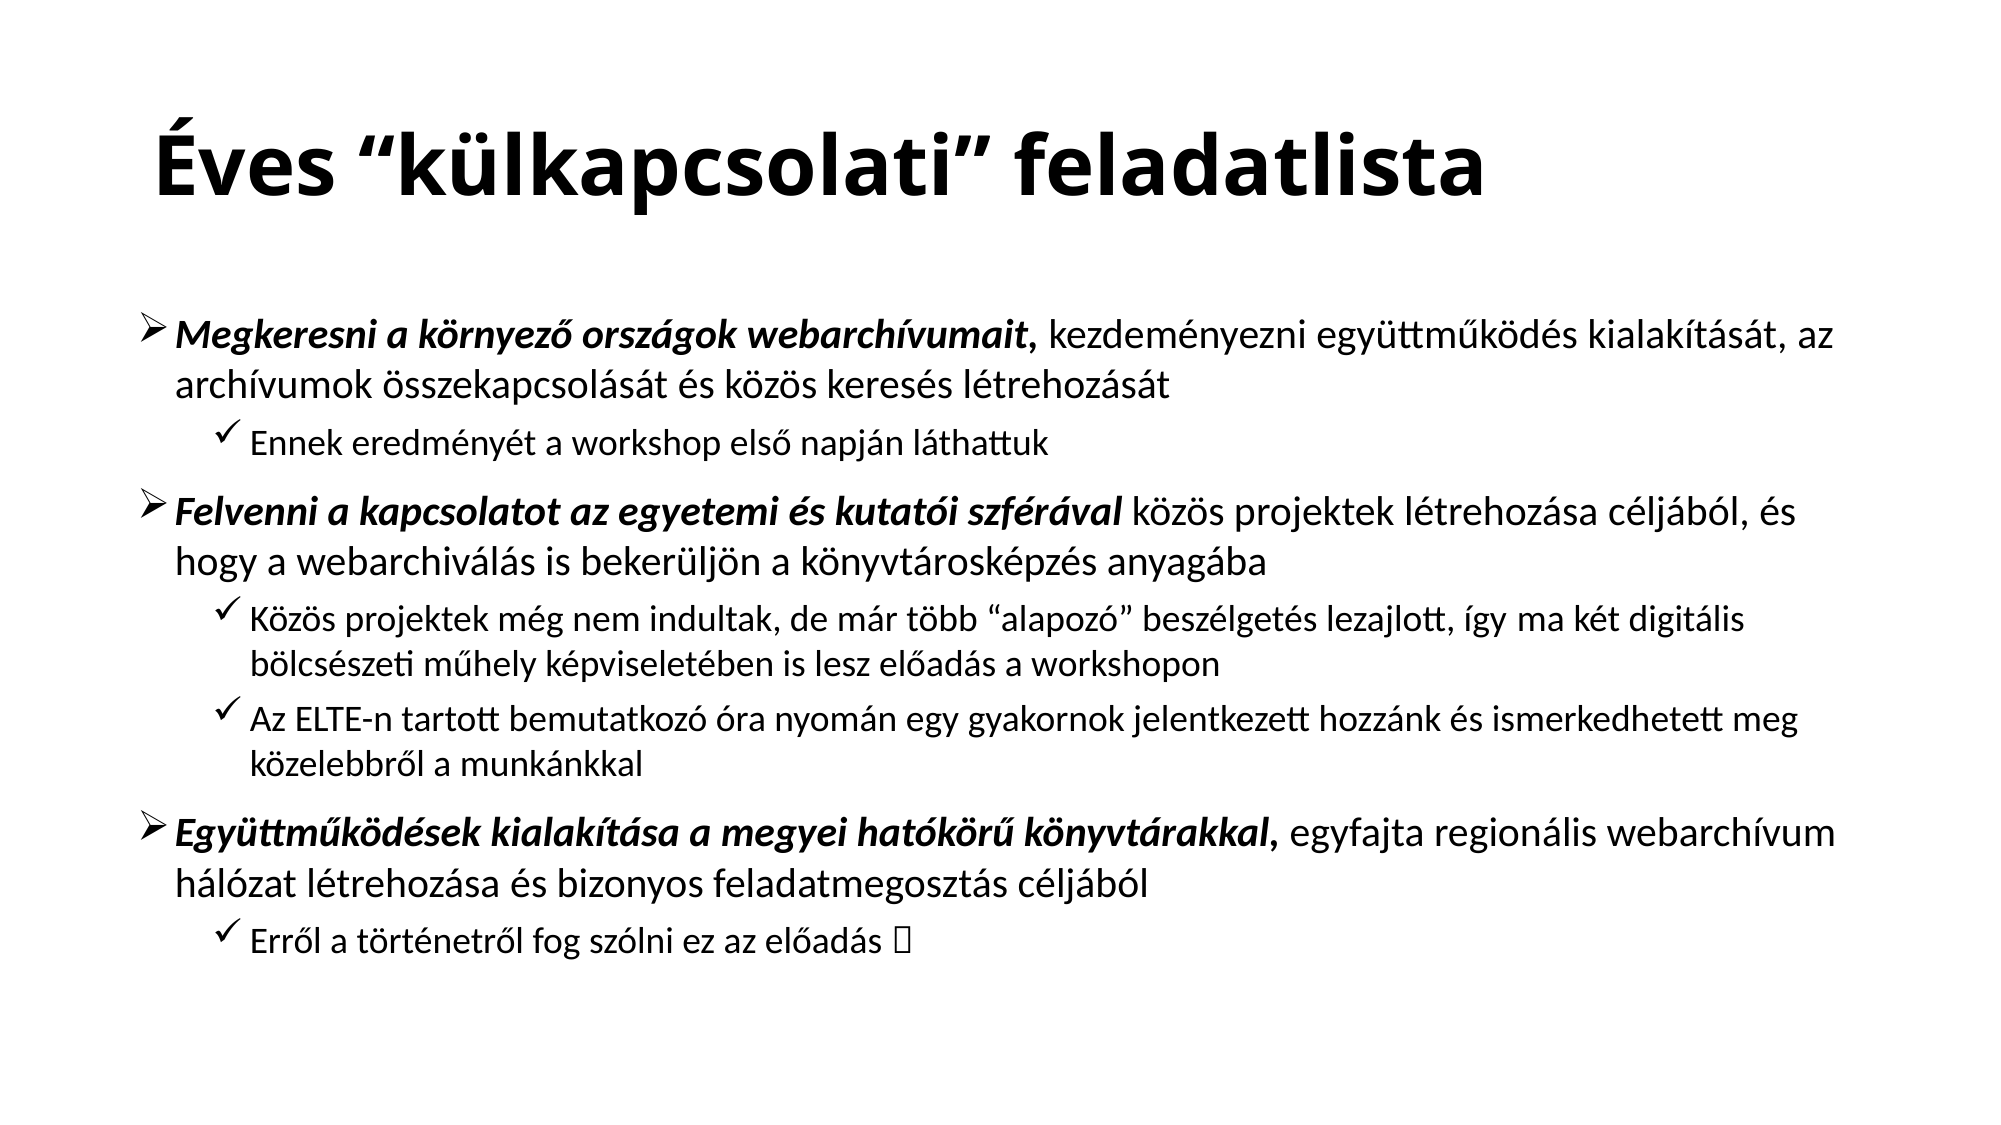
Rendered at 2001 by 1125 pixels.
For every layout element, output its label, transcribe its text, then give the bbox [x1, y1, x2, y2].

list Megkeresni a környező országok webarchívumait, kezdeményezni együttműködés kialakítását, az archívumok összekapcsolását és közös keresés létrehozását Ennek eredményét a workshop első napján láthattuk Felvenni a kapcsolatot az egyetemi és kutatói szférával közös projektek létrehozása céljából, és hogy a webarchiválás is bekerüljön a könyvtárosképzés anyagába Közös projektek még nem indultak, de már több “alapozó” beszélgetés lezajlott, így ma két digitális bölcsészeti műhely képviseletében is lesz előadás a workshopon Az ELTE-n tartott bemutatkozó óra nyomán egy gyakornok jelentkezett hozzánk és ismerkedhetett meg közelebbről a munkánkkal Együttműködések kialakítása a megyei hatókörű könyvtárakkal, egyfajta regionális webarchívum hálózat létrehozása és bizonyos feladatmegosztás céljából Erről a történetről fog szólni ez az előadás  [122, 299, 1863, 1014]
title Éves “külkapcsolati” feladatlista [137, 59, 1863, 278]
